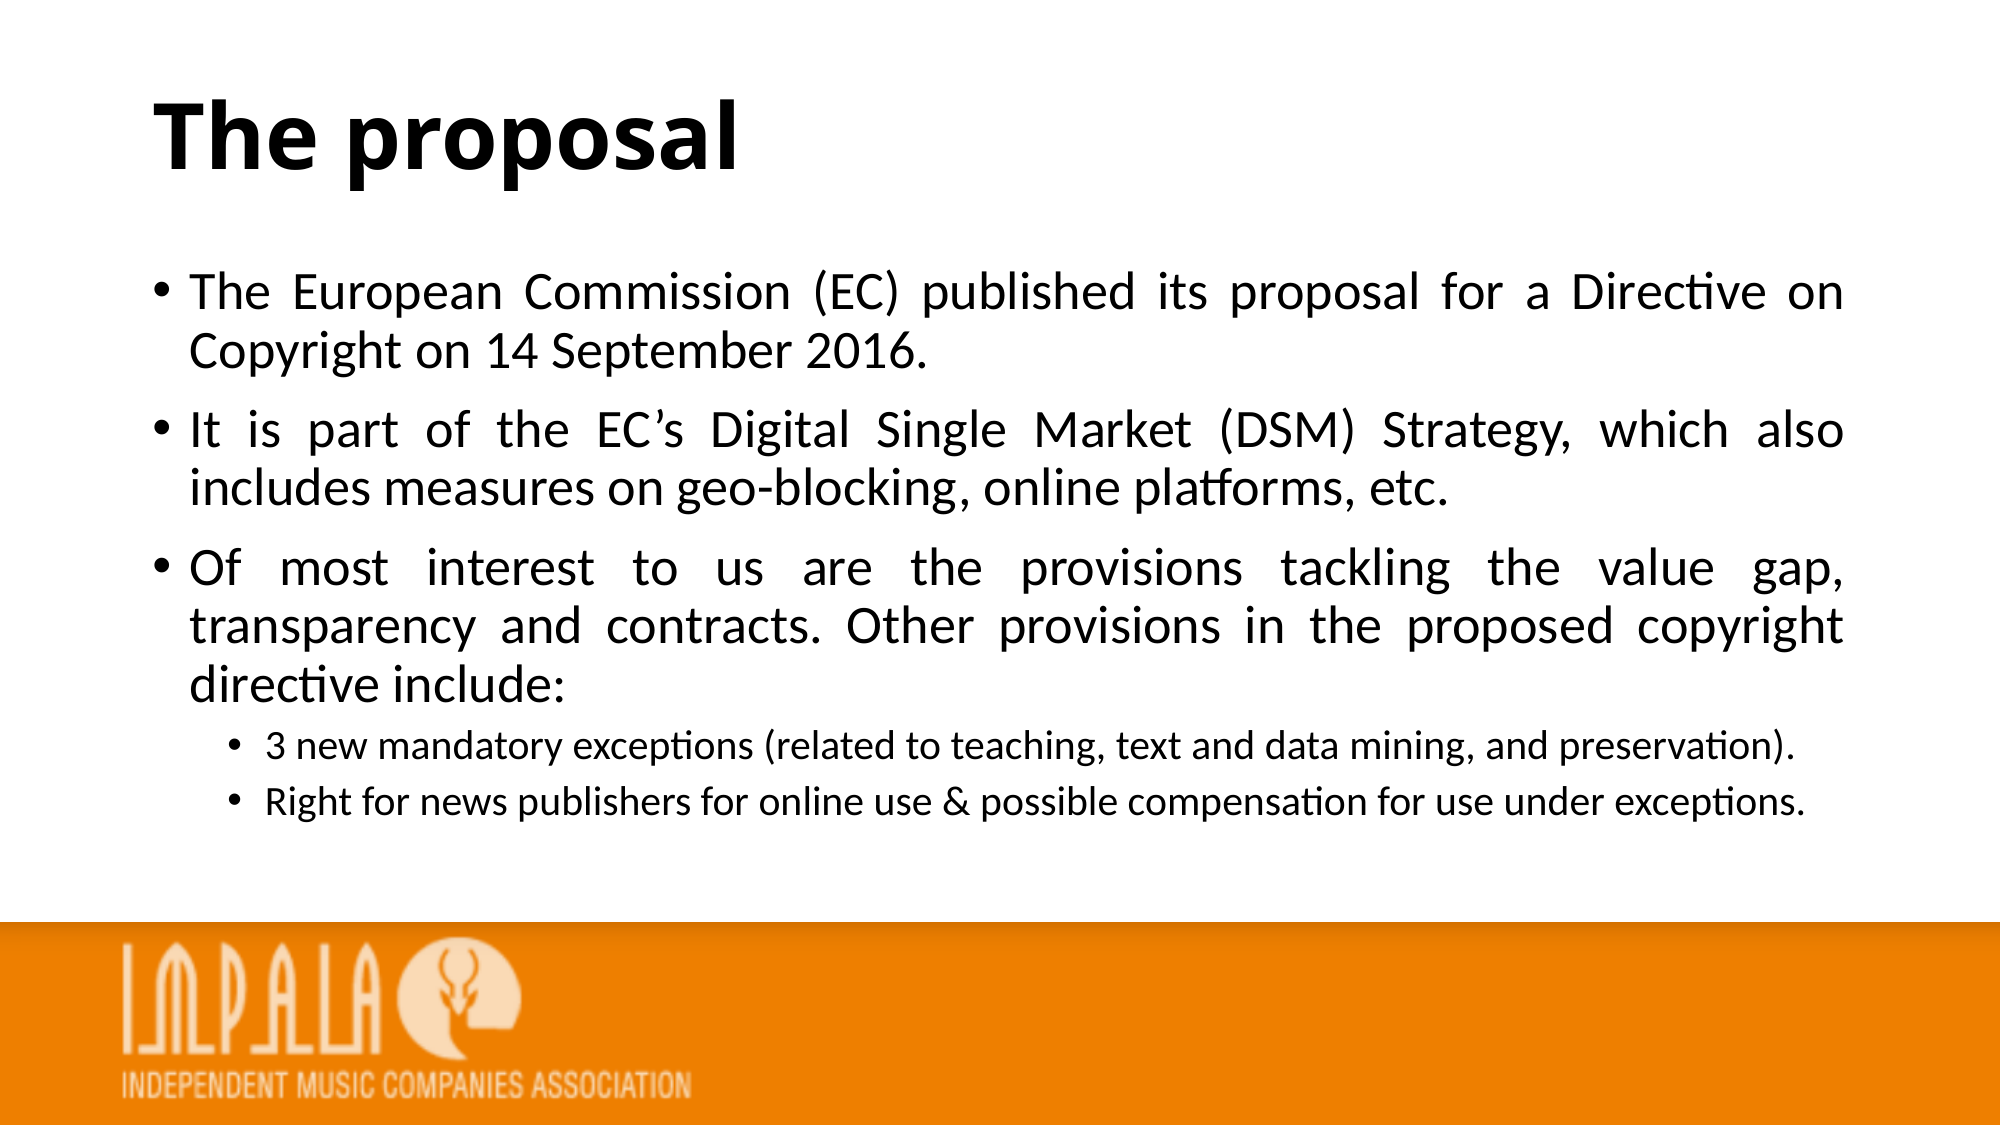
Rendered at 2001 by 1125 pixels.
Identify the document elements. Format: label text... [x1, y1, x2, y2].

list The European Commission (EC) published its proposal for a Directive on Copyright on 14 September 2016. It is part of the EC’s Digital Single Market (DSM) Strategy, which also includes measures on geo-blocking, online platforms, etc. Of most interest to us are the provisions tackling the value gap, transparency and contracts. Other provisions in the proposed copyright directive include: 3 new mandatory exceptions (related to teaching, text and data mining, and preservation). Right for news publishers for online use & possible compensation for use under exceptions. [137, 224, 1863, 922]
title The proposal [137, 31, 1863, 224]
picture [0, 922, 2000, 1125]
